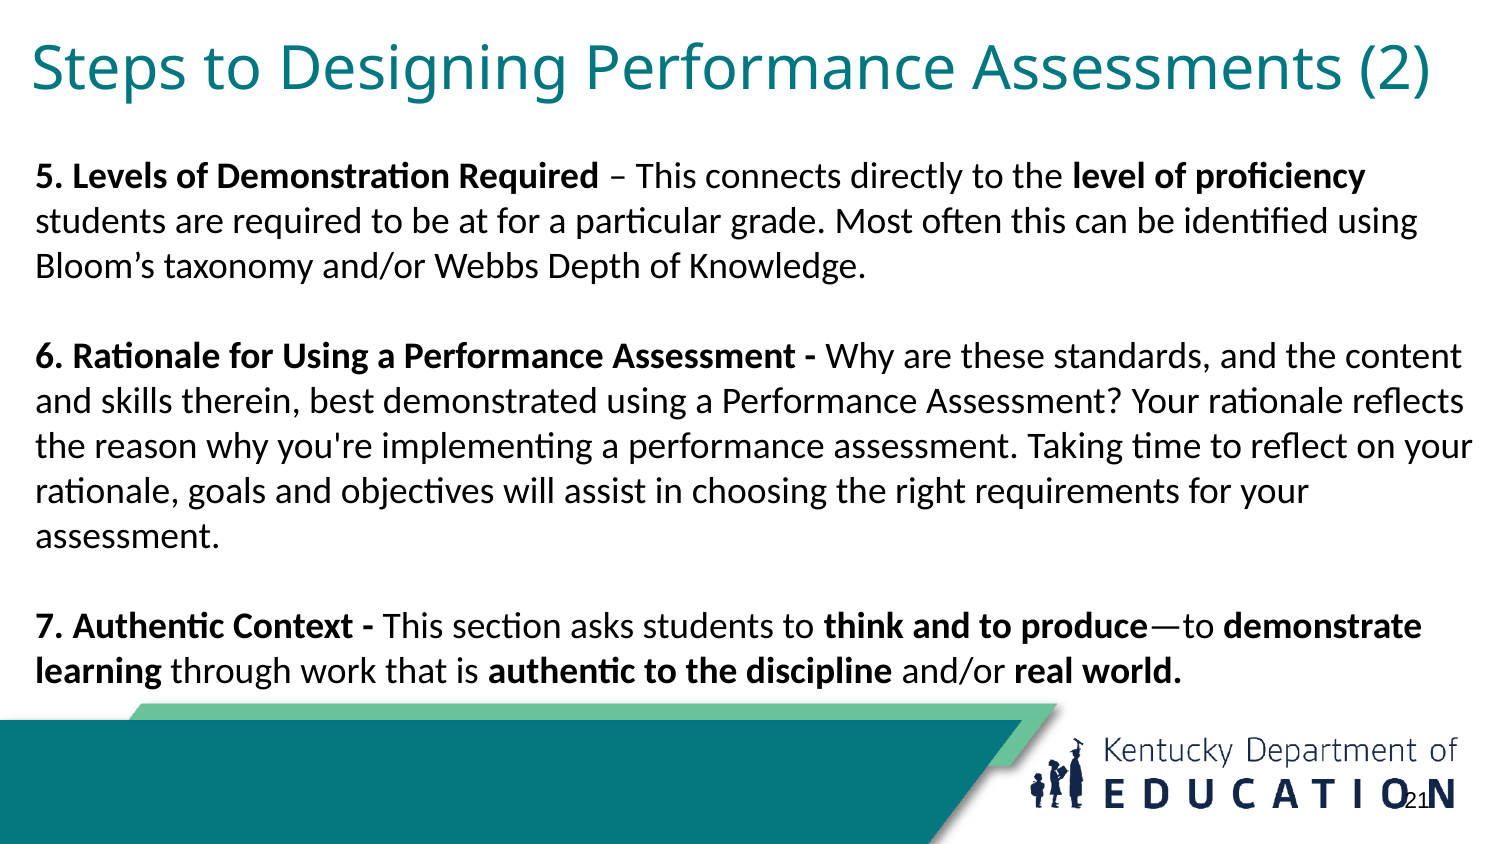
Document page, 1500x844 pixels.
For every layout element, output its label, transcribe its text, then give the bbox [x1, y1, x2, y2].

picture [0, 0, 1500, 844]
text_box 5. Levels of Demonstration Required – This connects directly to the level of proficiency students are required to be at for a particular grade. Most often this can be identified using Bloom’s taxonomy and/or Webbs Depth of Knowledge. 6. Rationale for Using a Performance Assessment - Why are these standards, and the content and skills therein, best demonstrated using a Performance Assessment? Your rationale reflects the reason why you're implementing a performance assessment. Taking time to reflect on your rationale, goals and objectives will assist in choosing the right requirements for your assessment. 7. Authentic Context - This section asks students to think and to produce—to demonstrate learning through work that is authentic to the discipline and/or real world. [19, 90, 1500, 676]
slide_number 21 [1357, 776, 1442, 822]
title Steps to Designing Performance Assessments (2) [20, 31, 1459, 90]
